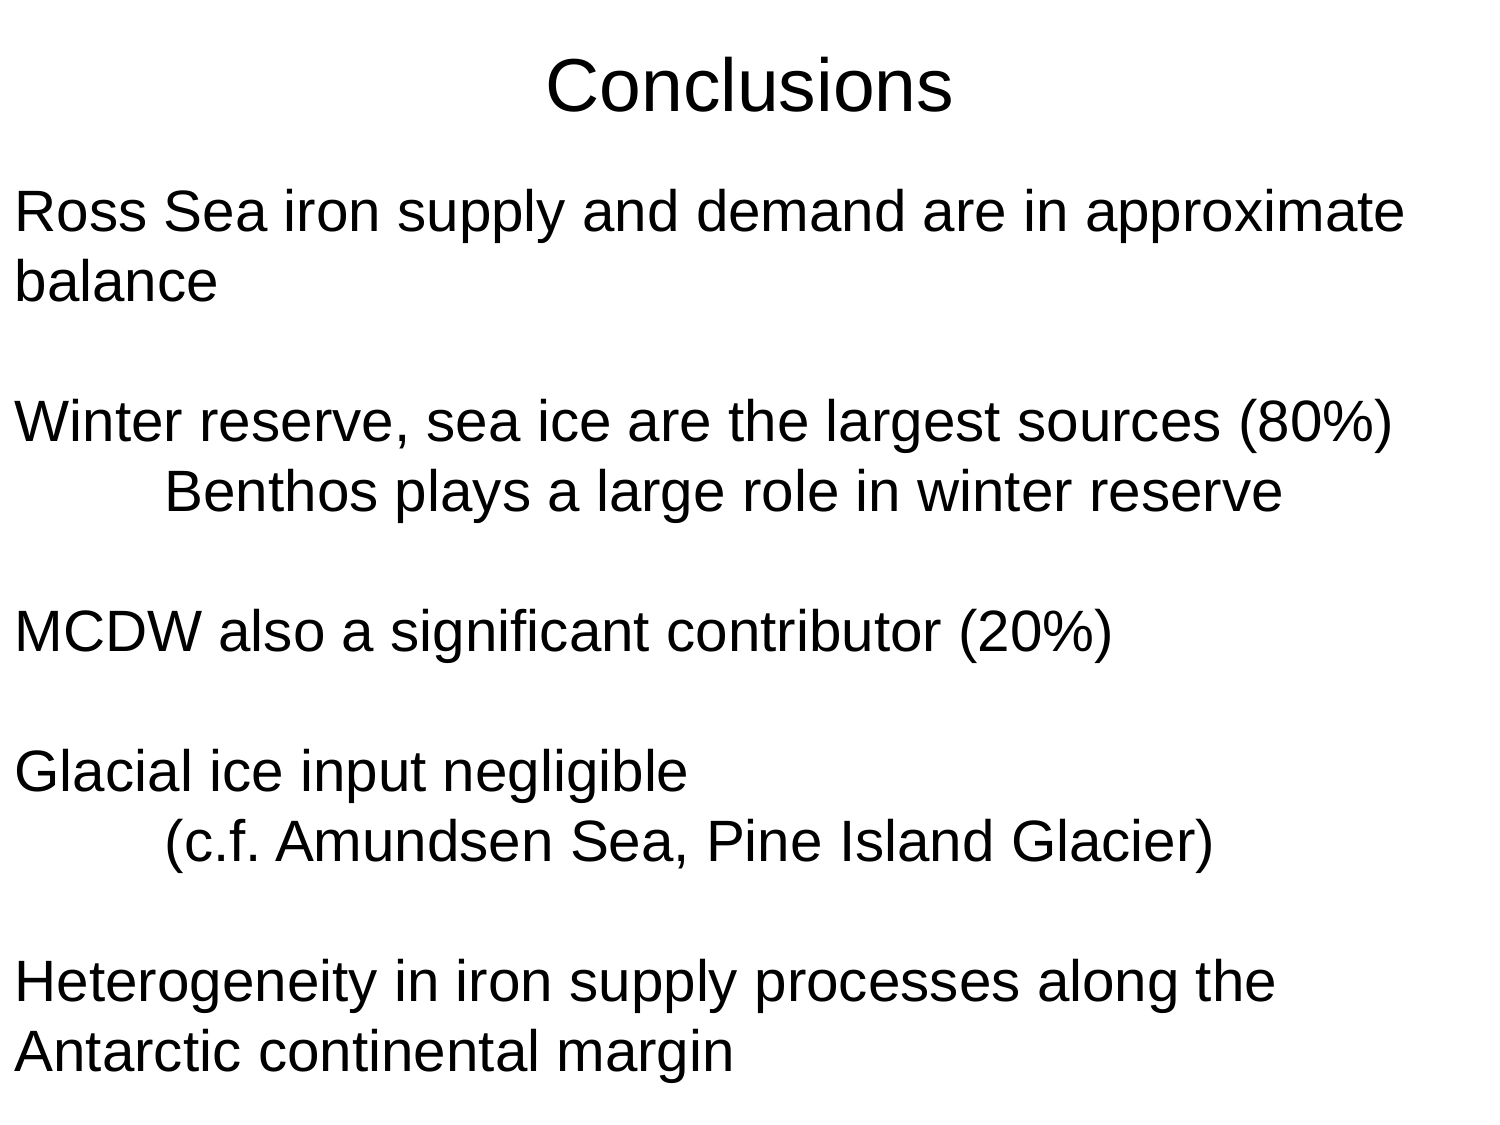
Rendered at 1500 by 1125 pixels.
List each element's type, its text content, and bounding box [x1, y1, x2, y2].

title Conclusions [75, 0, 1425, 175]
text_box Ross Sea iron supply and demand are in approximate balance Winter reserve, sea ice are the largest sources (80%) Benthos plays a large role in winter reserve MCDW also a significant contributor (20%) Glacial ice input negligible (c.f. Amundsen Sea, Pine Island Glacier) Heterogeneity in iron supply processes along the Antarctic continental margin [0, 165, 1500, 1091]
